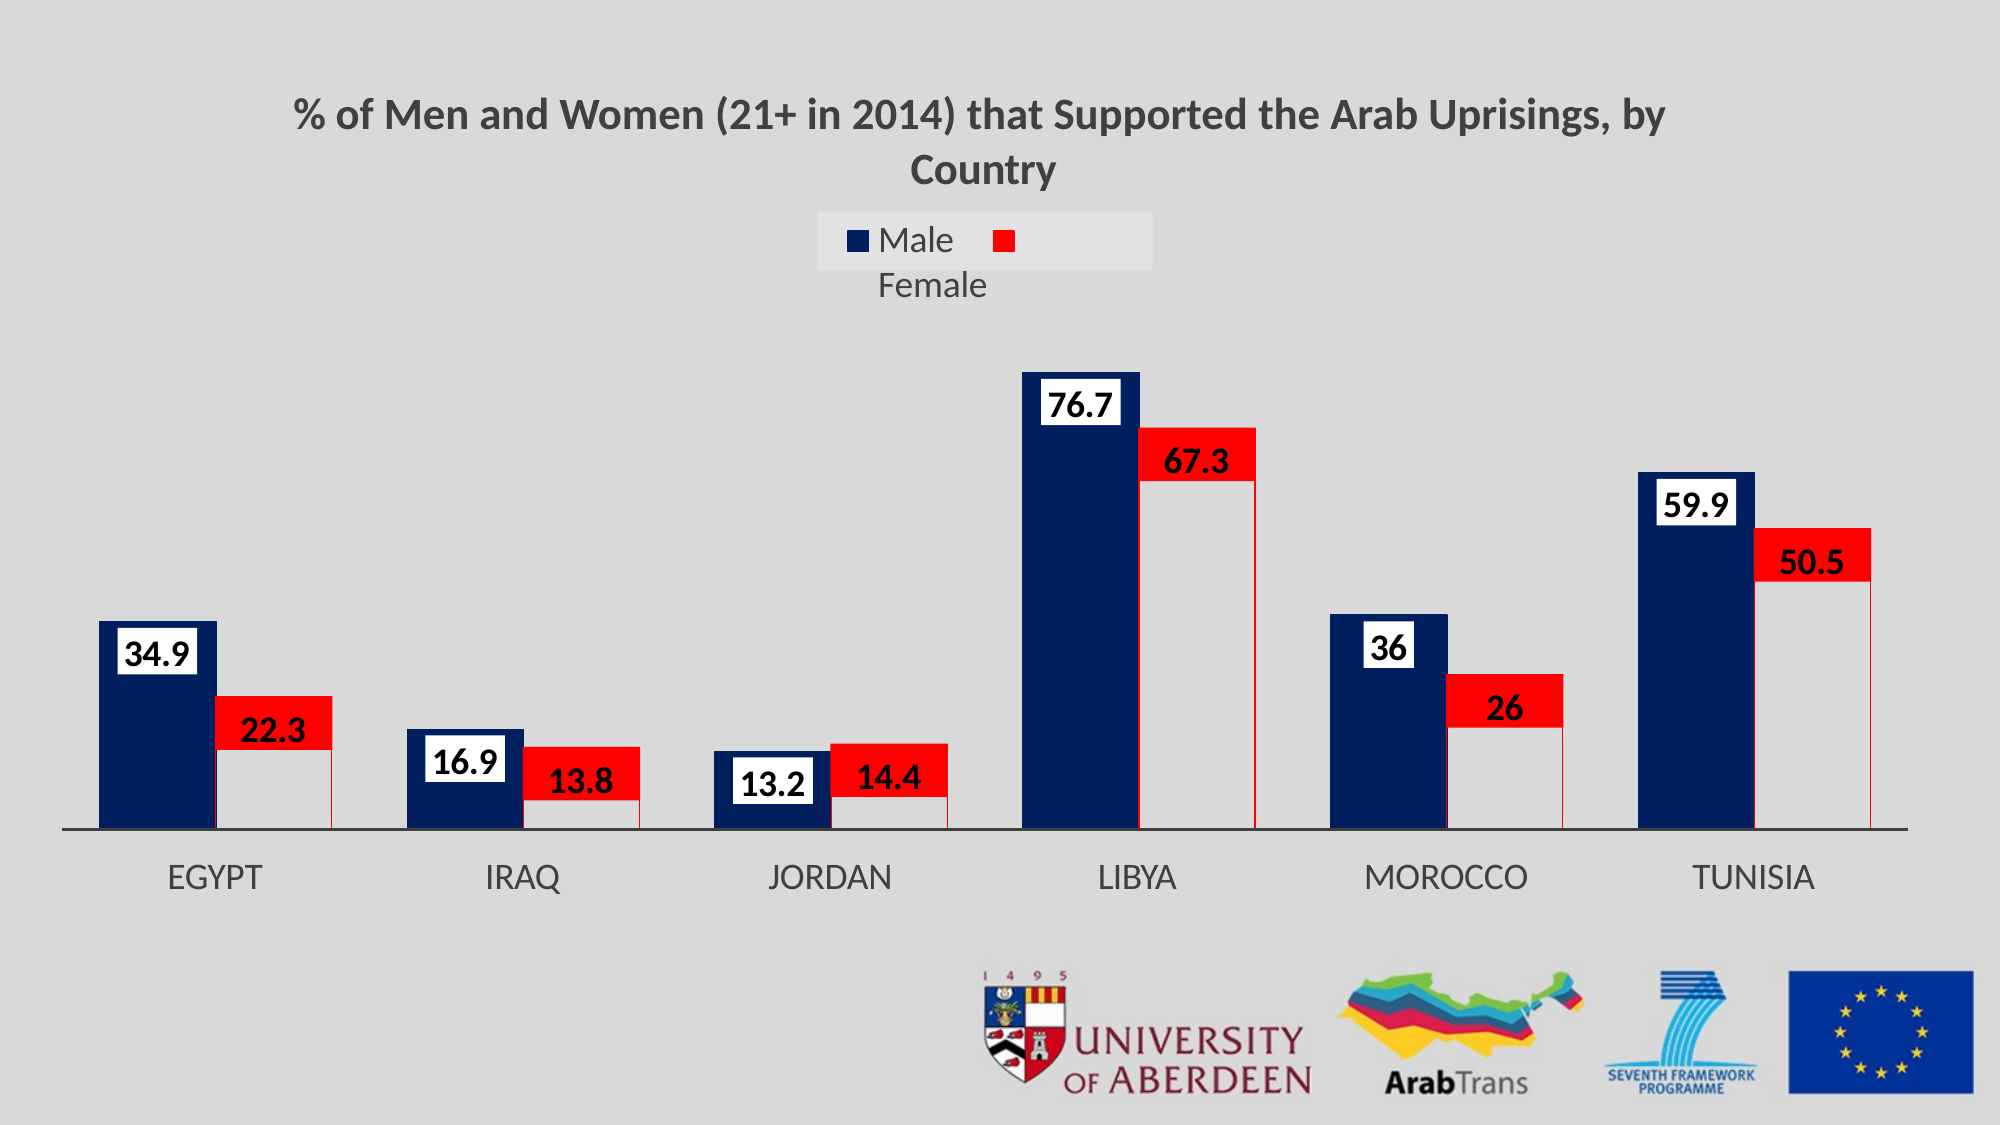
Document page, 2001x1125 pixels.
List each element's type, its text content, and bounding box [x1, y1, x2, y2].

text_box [817, 212, 1153, 271]
title % of Men and Women (21+ in 2014) that Supported the Arab Uprisings, by Country [291, 82, 1679, 272]
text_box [59, 471, 1910, 900]
picture [0, 0, 2000, 1125]
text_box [1021, 371, 1256, 469]
